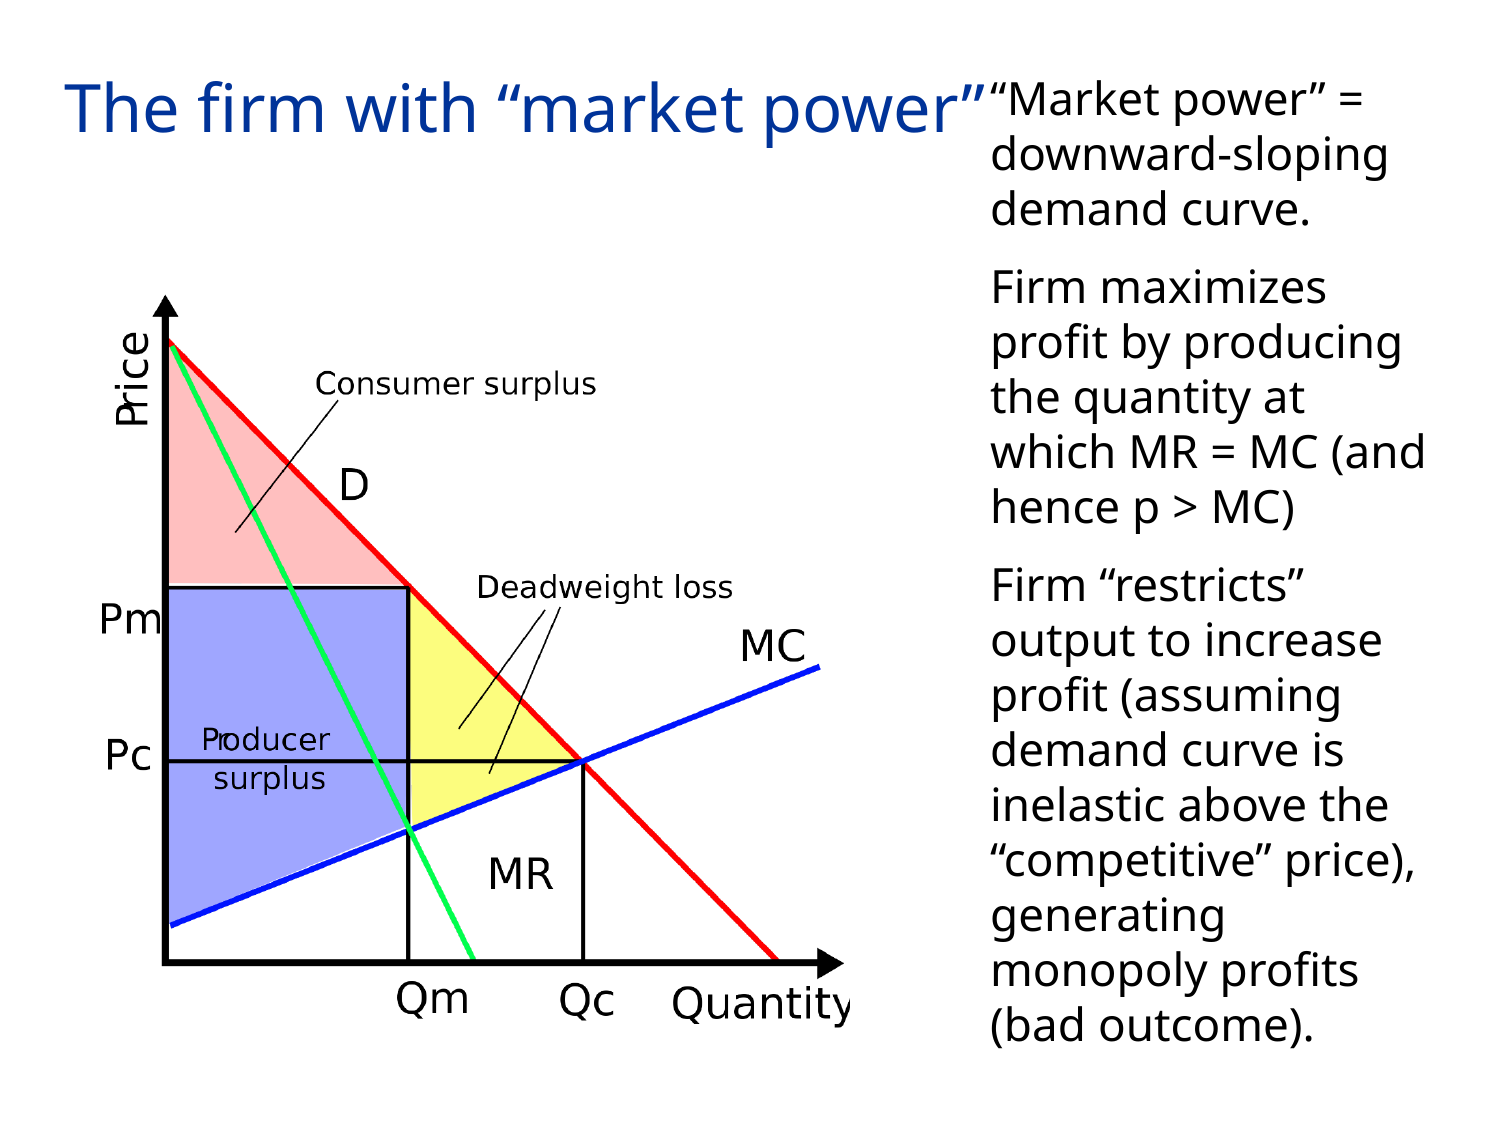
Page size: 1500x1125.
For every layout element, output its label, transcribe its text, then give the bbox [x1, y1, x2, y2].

picture [99, 287, 851, 1038]
text_box “Market power” = downward-sloping demand curve. Firm maximizes profit by producing the quantity at which MR = MC (and hence p > MC) Firm “restricts” output to increase profit (assuming demand curve is inelastic above the “competitive” price), generating monopoly profits (bad outcome). [975, 62, 1451, 1058]
title The firm with “market power” [49, 37, 1451, 176]
